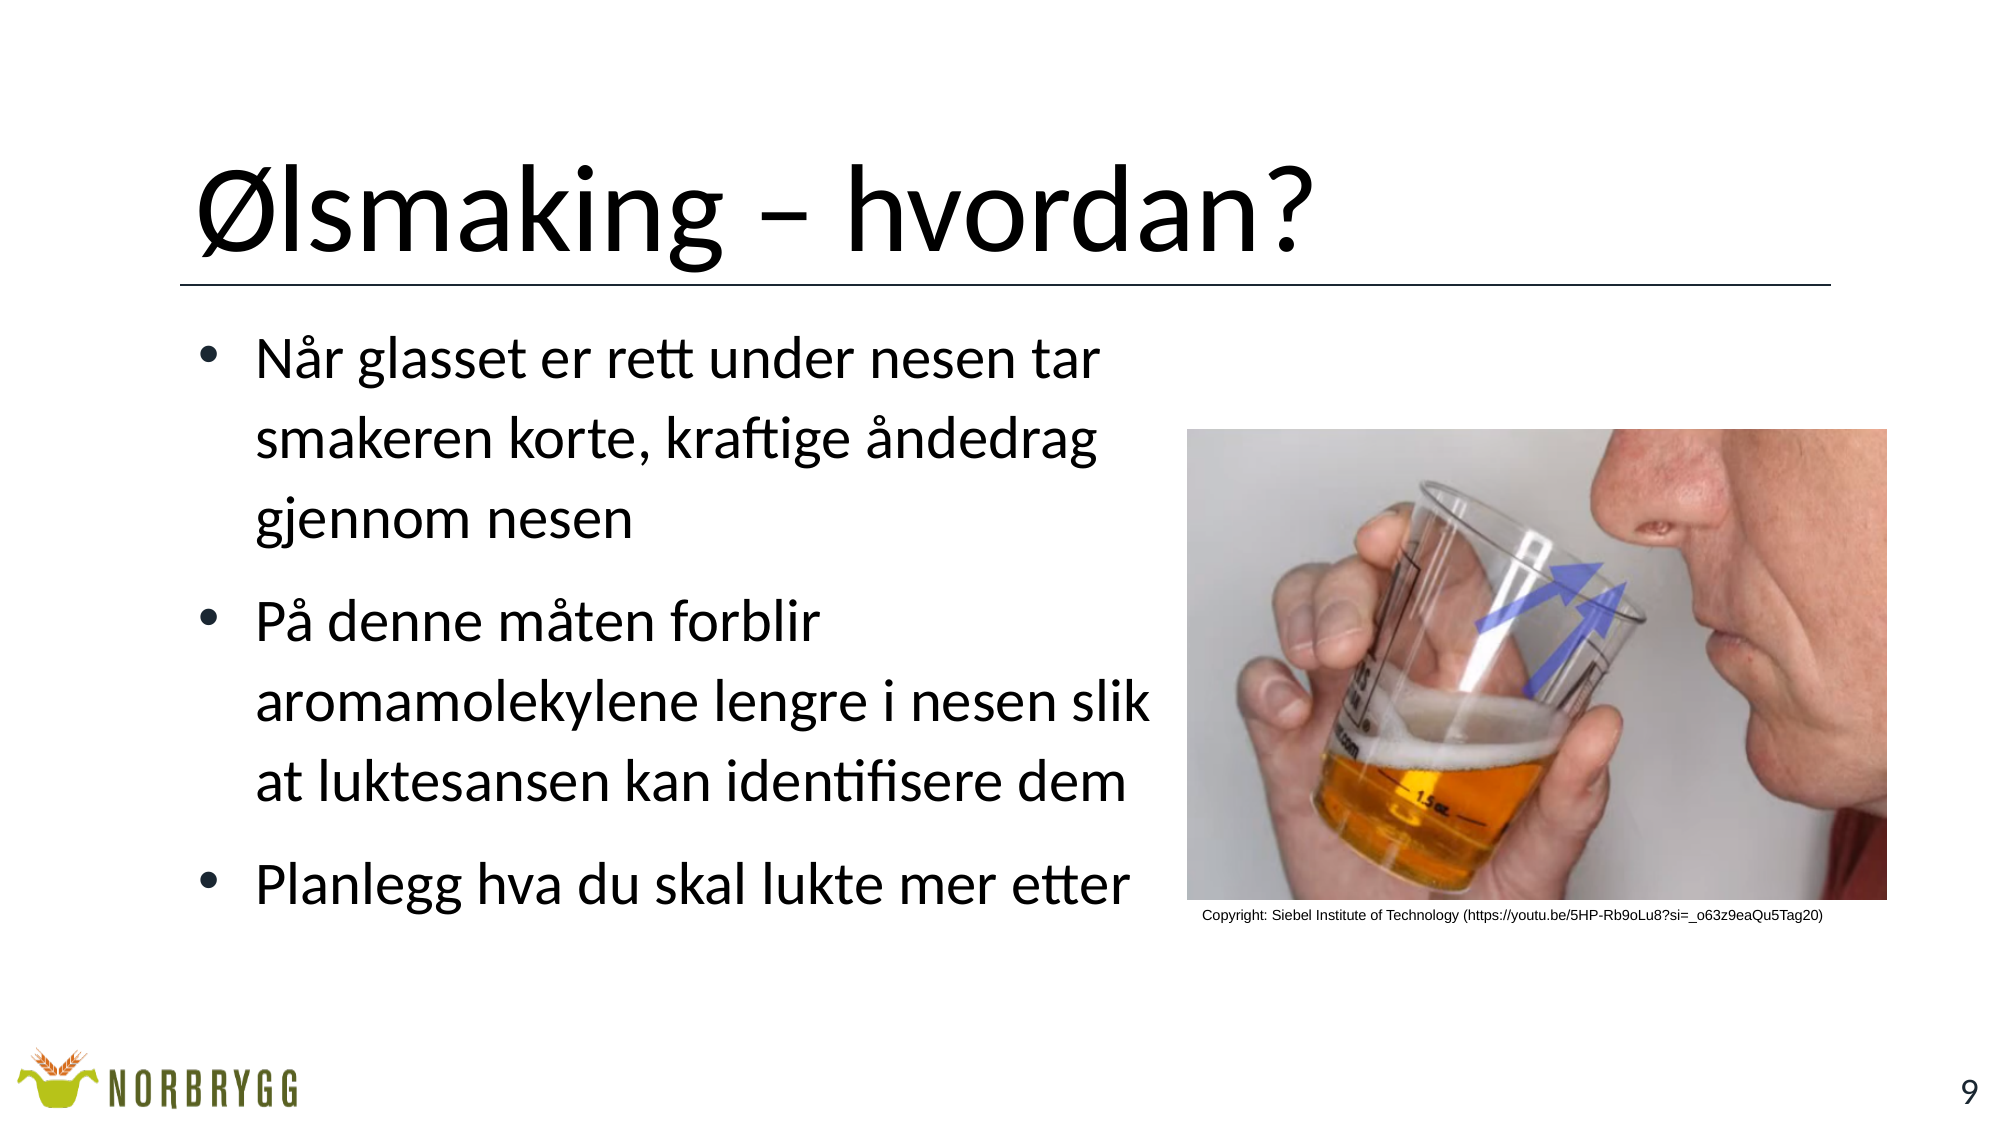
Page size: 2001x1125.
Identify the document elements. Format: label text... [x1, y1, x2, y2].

list Når glasset er rett under nesen tar smakeren korte, kraftige åndedrag gjennom nesen På denne måten forblir aromamolekylene lengre i nesen slik at luktesansen kan identifisere dem Planlegg hva du skal lukte mer etter [180, 302, 1175, 1025]
text_box Copyright: Siebel Institute of Technology (https://youtu.be/5HP-Rb9oLu8?si=_o63z9eaQu5Tag20) [1187, 906, 1887, 931]
picture [1186, 428, 1887, 900]
title Ølsmaking – hvordan? [180, 47, 1830, 285]
slide_number 9 [1778, 1059, 1994, 1120]
picture [0, 1029, 315, 1125]
